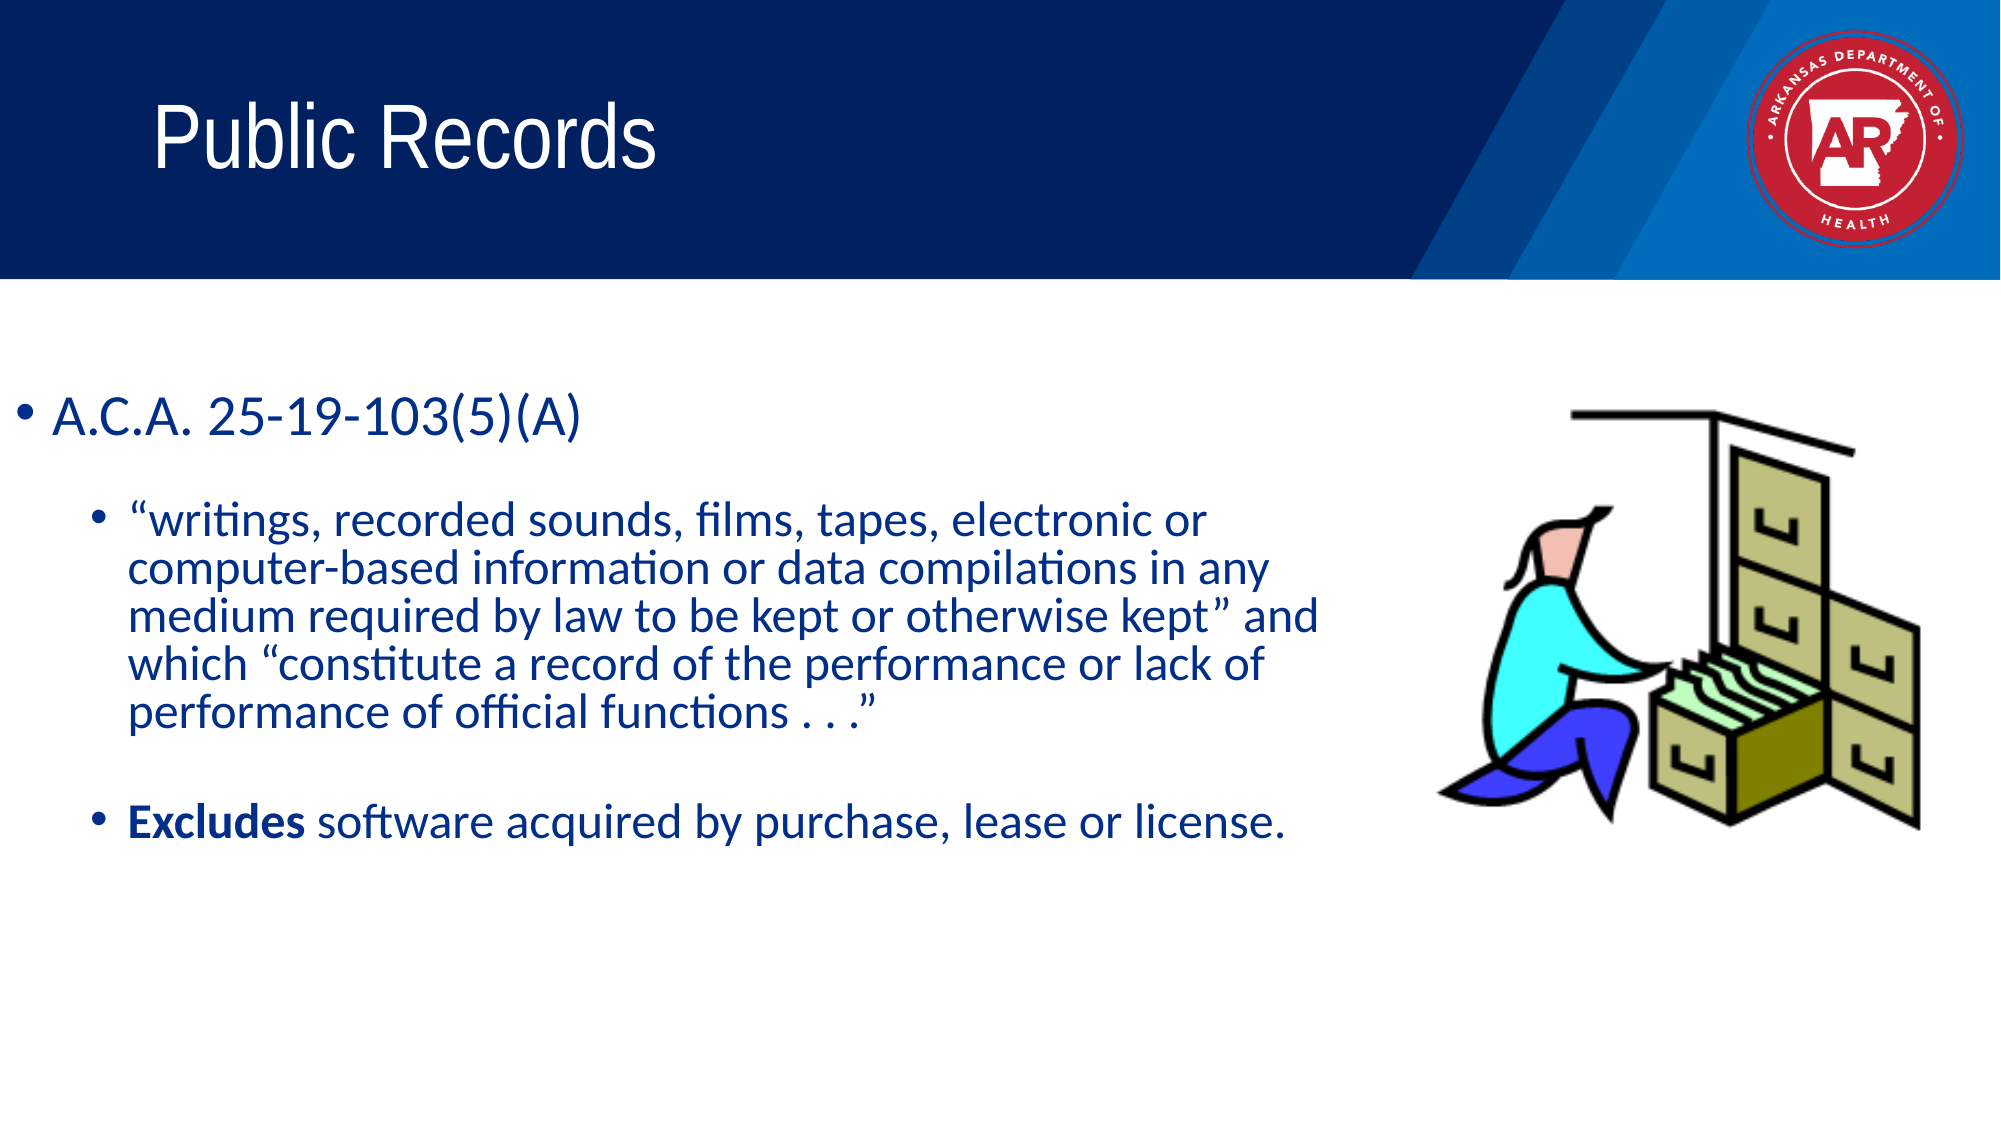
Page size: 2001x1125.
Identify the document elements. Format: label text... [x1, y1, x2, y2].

list A.C.A. 25-19-103(5)(A) “writings, recorded sounds, films, tapes, electronic or computer-based information or data compilations in any medium required by law to be kept or otherwise kept” and which “constitute a record of the performance or lack of performance of official functions . . .” Excludes software acquired by purchase, lease or license. [0, 337, 1350, 1075]
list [1435, 408, 1923, 834]
picture [1405, 0, 2001, 284]
title Public Records [137, 0, 1404, 278]
